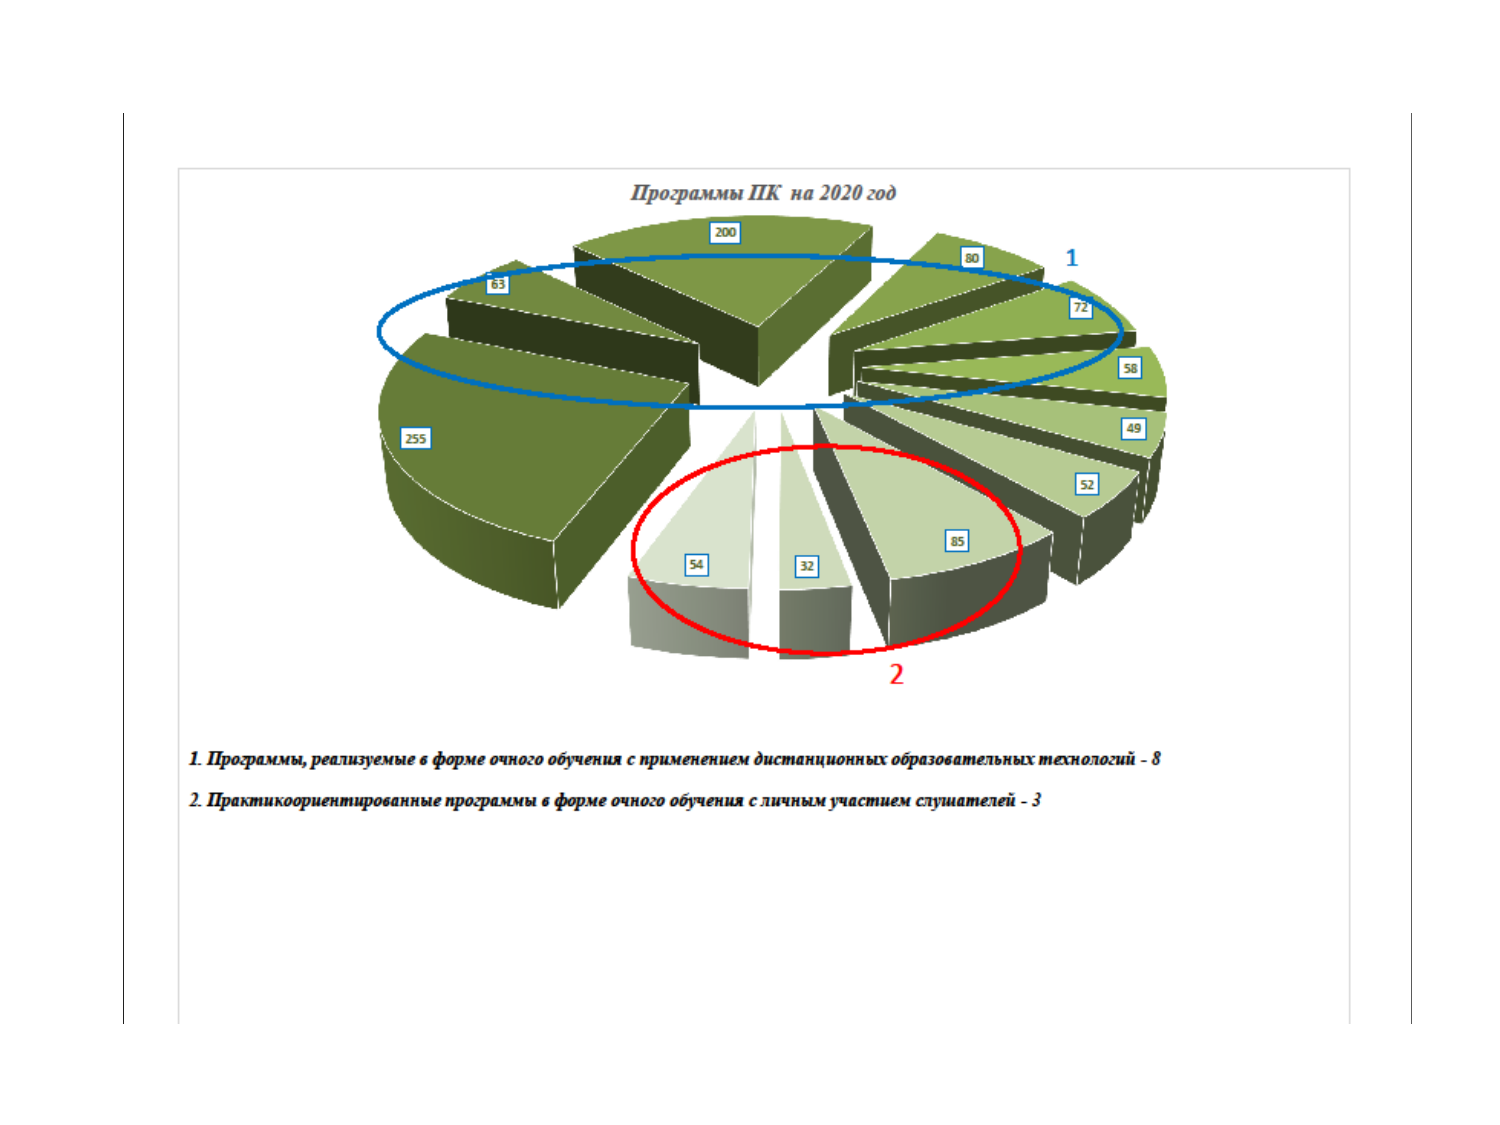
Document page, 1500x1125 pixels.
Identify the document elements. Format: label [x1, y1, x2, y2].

text_box [123, 113, 1412, 1024]
